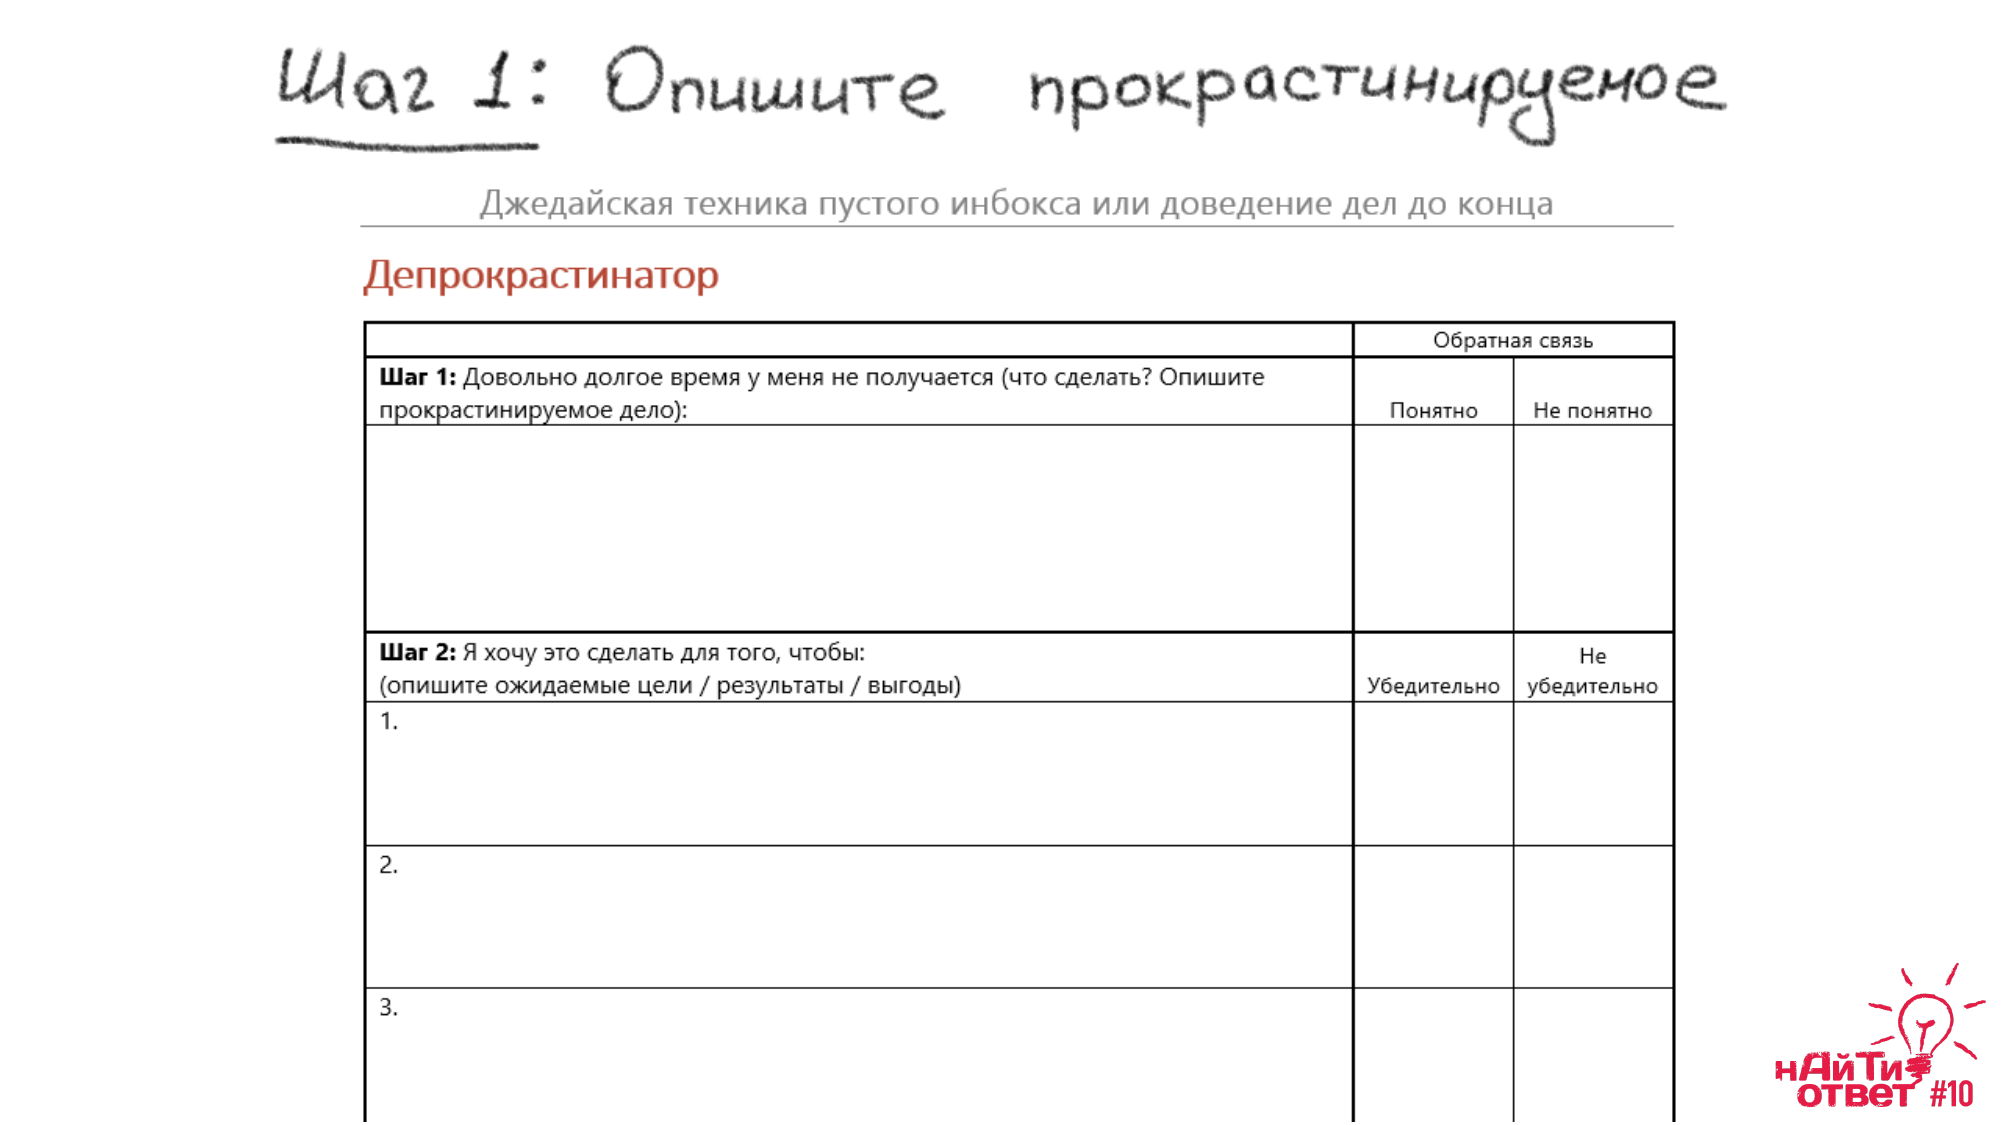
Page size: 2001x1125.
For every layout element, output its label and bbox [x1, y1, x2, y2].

picture [345, 171, 1693, 1122]
picture [256, 26, 1733, 163]
picture [1765, 954, 1993, 1118]
